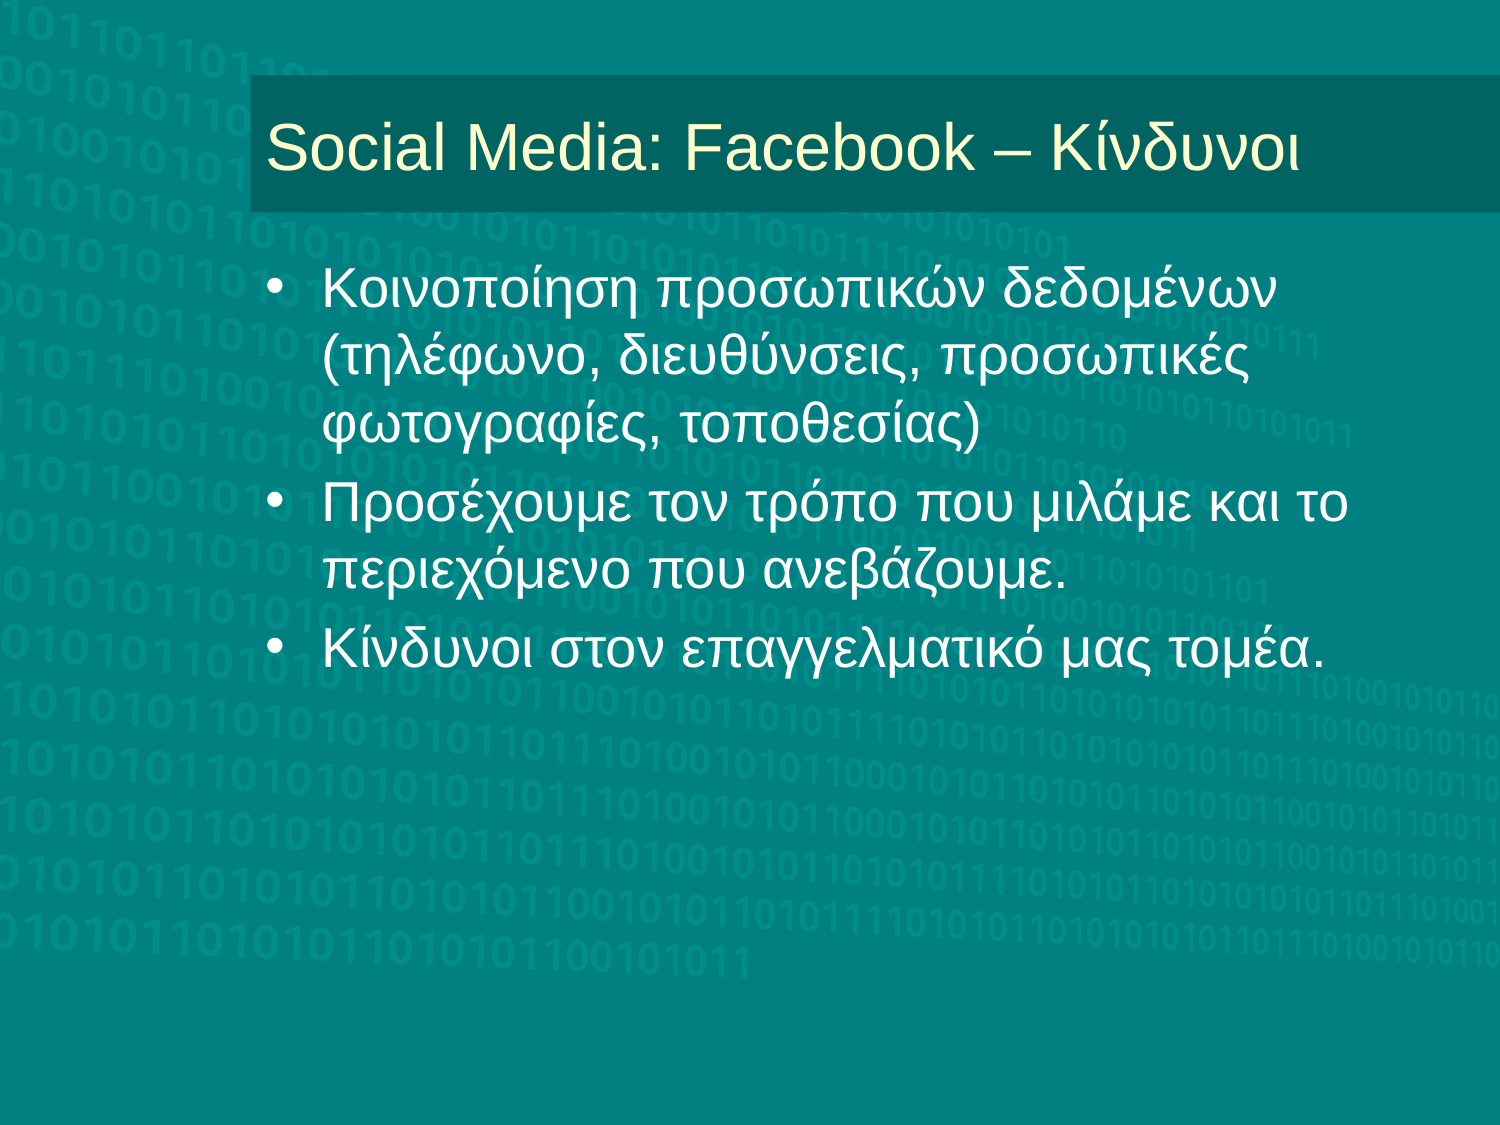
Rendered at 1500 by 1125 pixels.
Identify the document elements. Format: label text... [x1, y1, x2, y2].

list Κοινοποίηση προσωπικών δεδομένων (τηλέφωνο, διευθύνσεις, προσωπικές φωτογραφίες, τοποθεσίας) Προσέχουμε τον τρόπο που μιλάμε και το περιεχόμενο που ανεβάζουμε. Κίνδυνοι στον επαγγελματικό μας τομέα. [250, 243, 1500, 959]
title Social Media: Facebook – Κίνδυνοι [250, 75, 1500, 213]
